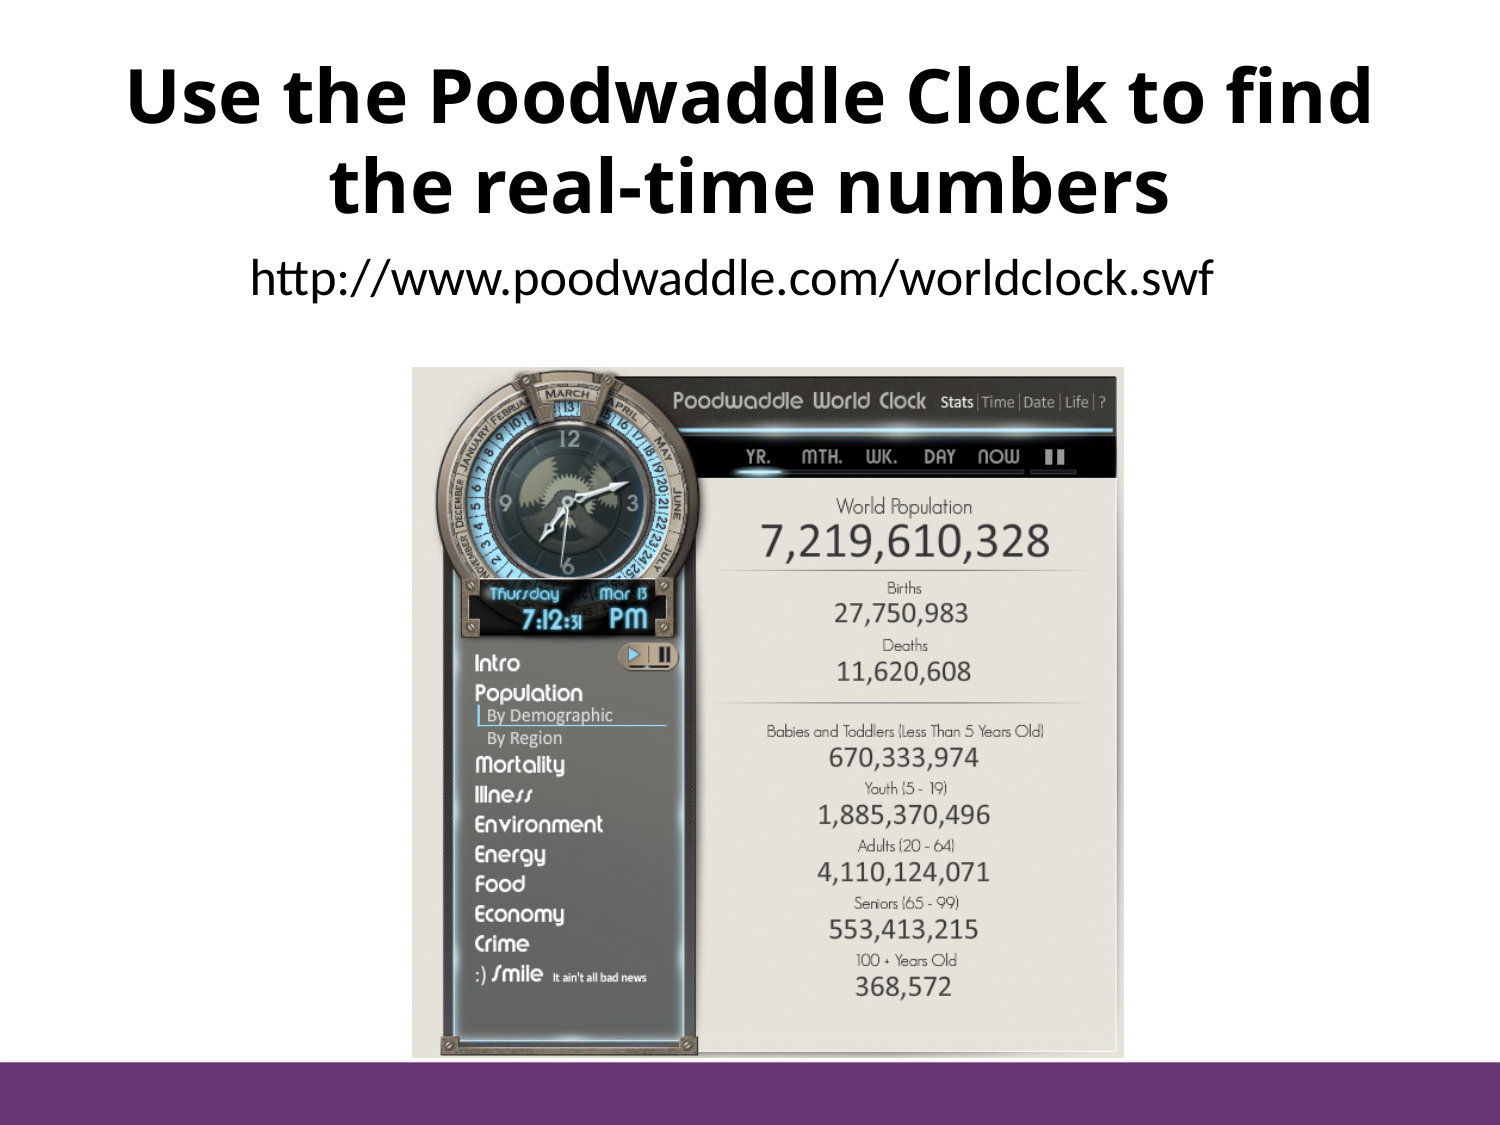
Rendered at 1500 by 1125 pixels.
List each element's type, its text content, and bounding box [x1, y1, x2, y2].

title Use the Poodwaddle Clock to find the real-time numbers [75, 45, 1425, 233]
list http://www.poodwaddle.com/worldclock.swf [57, 235, 1408, 334]
picture [412, 367, 1124, 1058]
